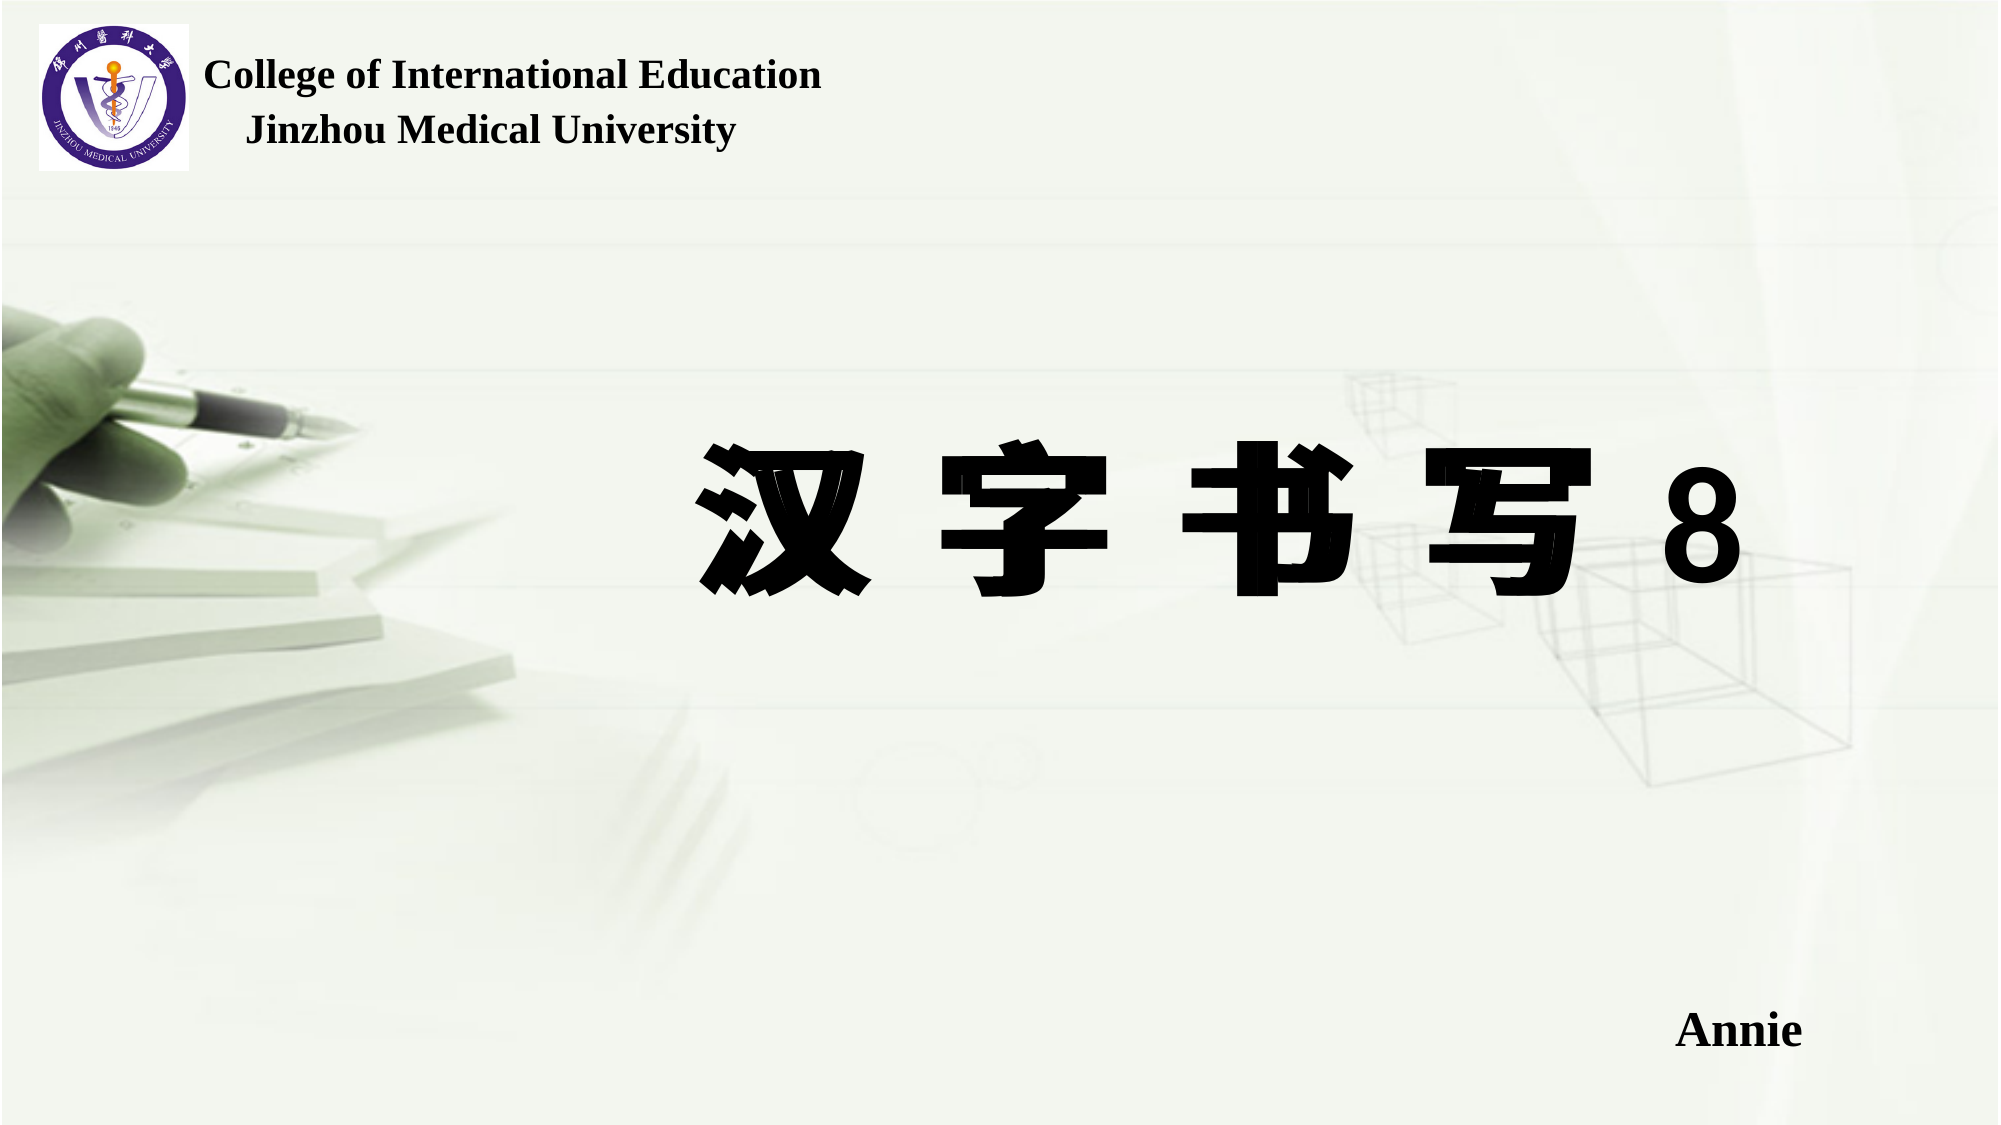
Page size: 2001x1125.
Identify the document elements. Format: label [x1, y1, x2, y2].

picture [39, 24, 189, 171]
list [2, 0, 1998, 1125]
